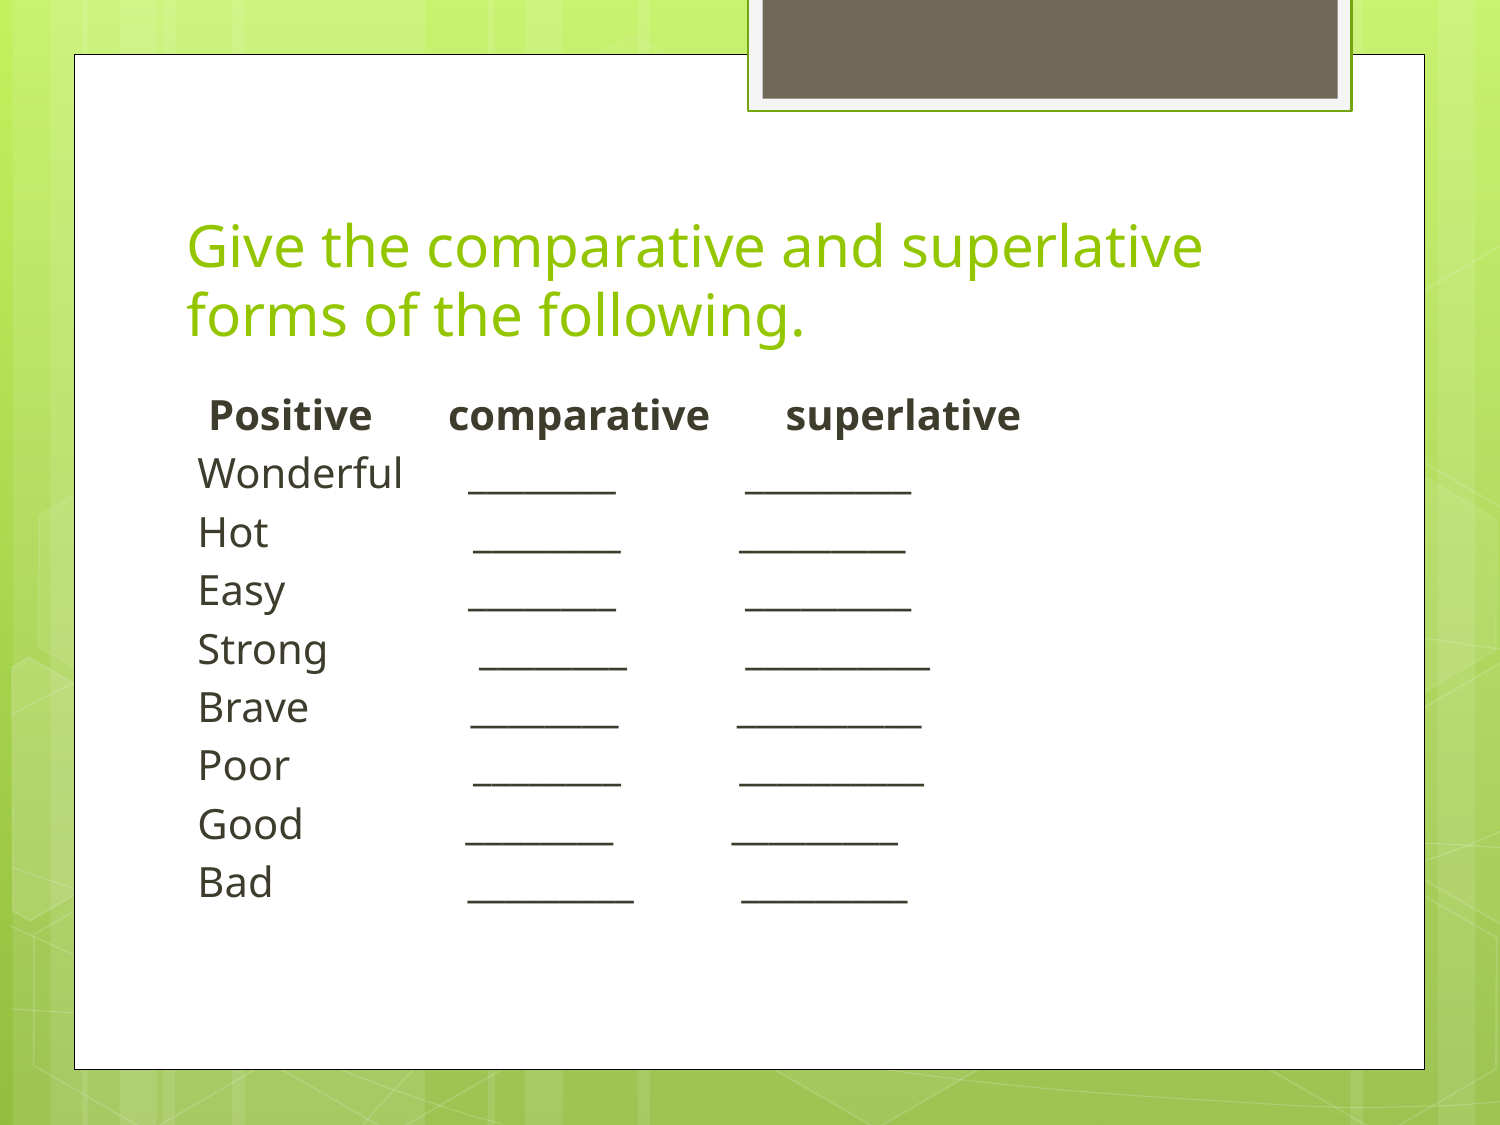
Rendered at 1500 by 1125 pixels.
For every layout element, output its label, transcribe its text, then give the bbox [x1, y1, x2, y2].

title Give the comparative and superlative forms of the following. [171, 168, 1324, 357]
list Positive comparative superlative Wonderful ________ _________ Hot ________ _________ Easy ________ _________ Strong ________ __________ Brave ________ __________ Poor ________ __________ Good ________ _________ Bad _________ _________ [171, 381, 1283, 1075]
